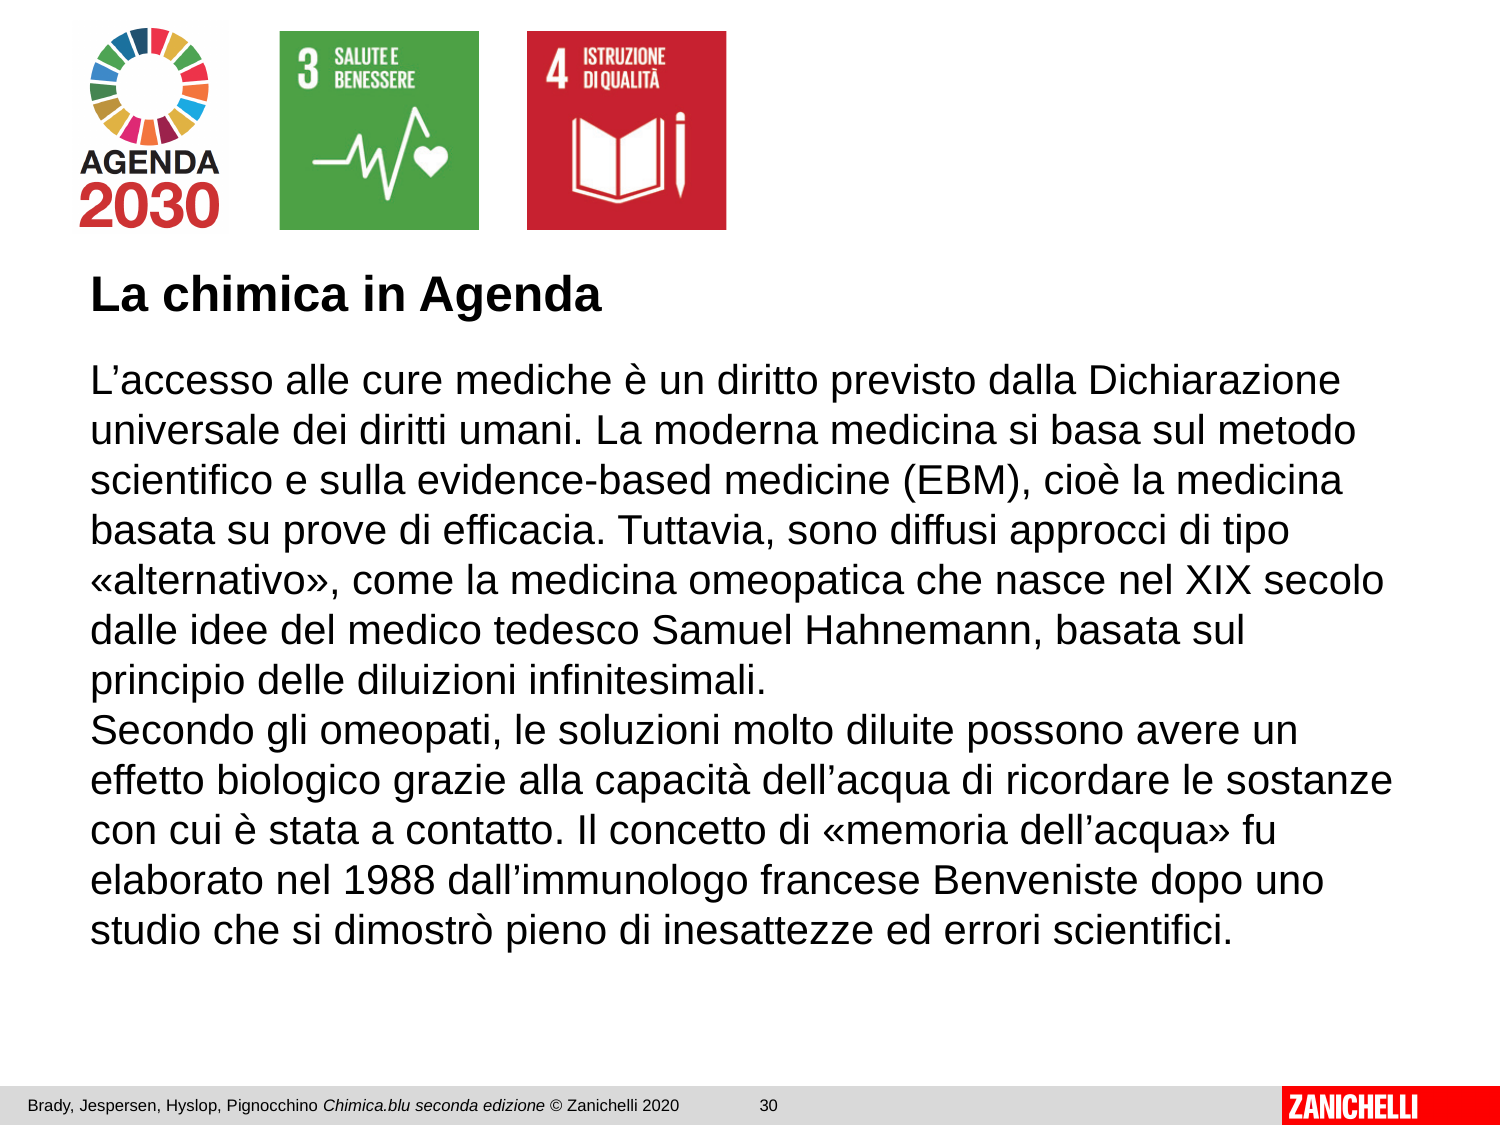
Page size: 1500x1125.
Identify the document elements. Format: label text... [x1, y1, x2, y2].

footer Brady, Jespersen, Hyslop, Pignocchino Chimica.blu seconda edizione © Zanichelli 2020 [12, 1086, 857, 1125]
picture [72, 20, 229, 234]
list La chimica in Agenda L’accesso alle cure mediche è un diritto previsto dalla Dichiarazione universale dei diritti umani. La moderna medicina si basa sul metodo scientifico e sulla evidence-based medicine (EBM), cioè la medicina basata su prove di efficacia. Tuttavia, sono diffusi approcci di tipo «alternativo», come la medicina omeopatica che nasce nel XIX secolo dalle idee del medico tedesco Samuel Hahnemann, basata sul principio delle diluizioni infinitesimali. Secondo gli omeopati, le soluzioni molto diluite possono avere un effetto biologico grazie alla capacità dell’acqua di ricordare le sostanze con cui è stata a contatto. Il concetto di «memoria dell’acqua» fu elaborato nel 1988 dall’immunologo francese Benveniste dopo uno studio che si dimostrò pieno di inesattezze ed errori scientifici. [75, 253, 1424, 1071]
picture [279, 31, 480, 230]
picture [526, 31, 727, 230]
picture [1282, 1086, 1500, 1125]
